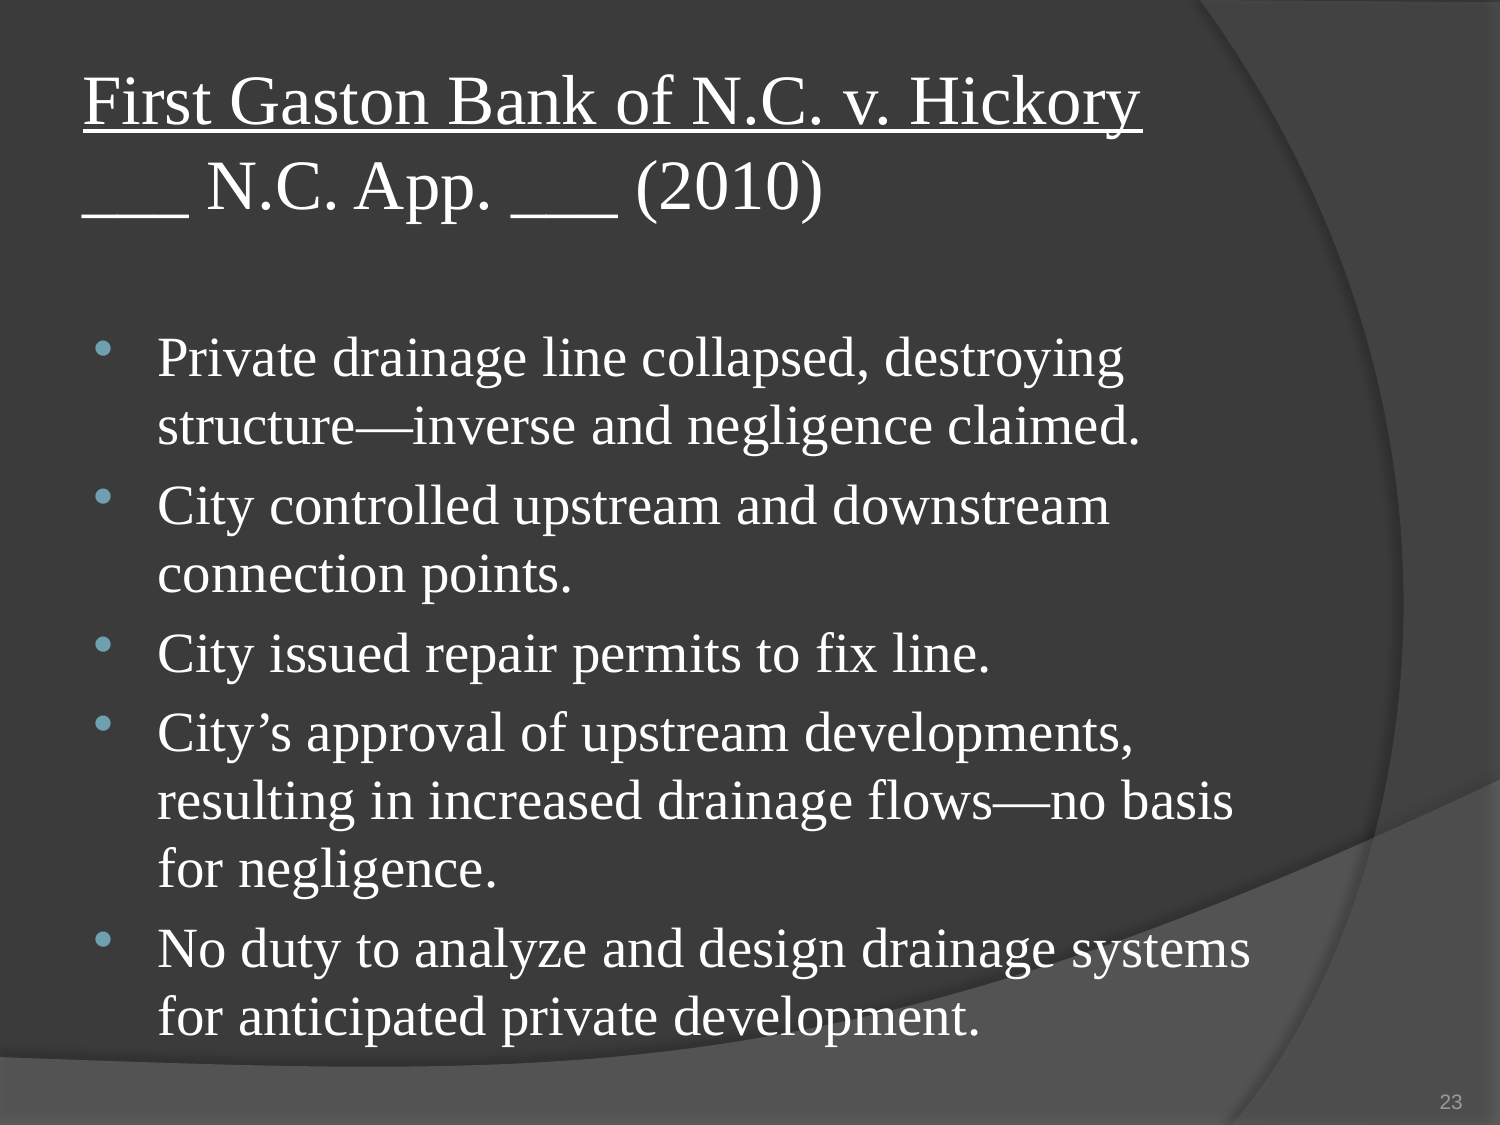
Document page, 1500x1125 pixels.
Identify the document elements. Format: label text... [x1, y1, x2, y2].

slide_number 23 [1337, 1053, 1463, 1114]
list Private drainage line collapsed, destroying structure—inverse and negligence claimed. City controlled upstream and downstream connection points. City issued repair permits to fix line. City’s approval of upstream developments, resulting in increased drainage flows—no basis for negligence. No duty to analyze and design drainage systems for anticipated private development. [75, 312, 1300, 1055]
title First Gaston Bank of N.C. v. Hickory ___ N.C. App. ___ (2010) [75, 45, 1500, 233]
